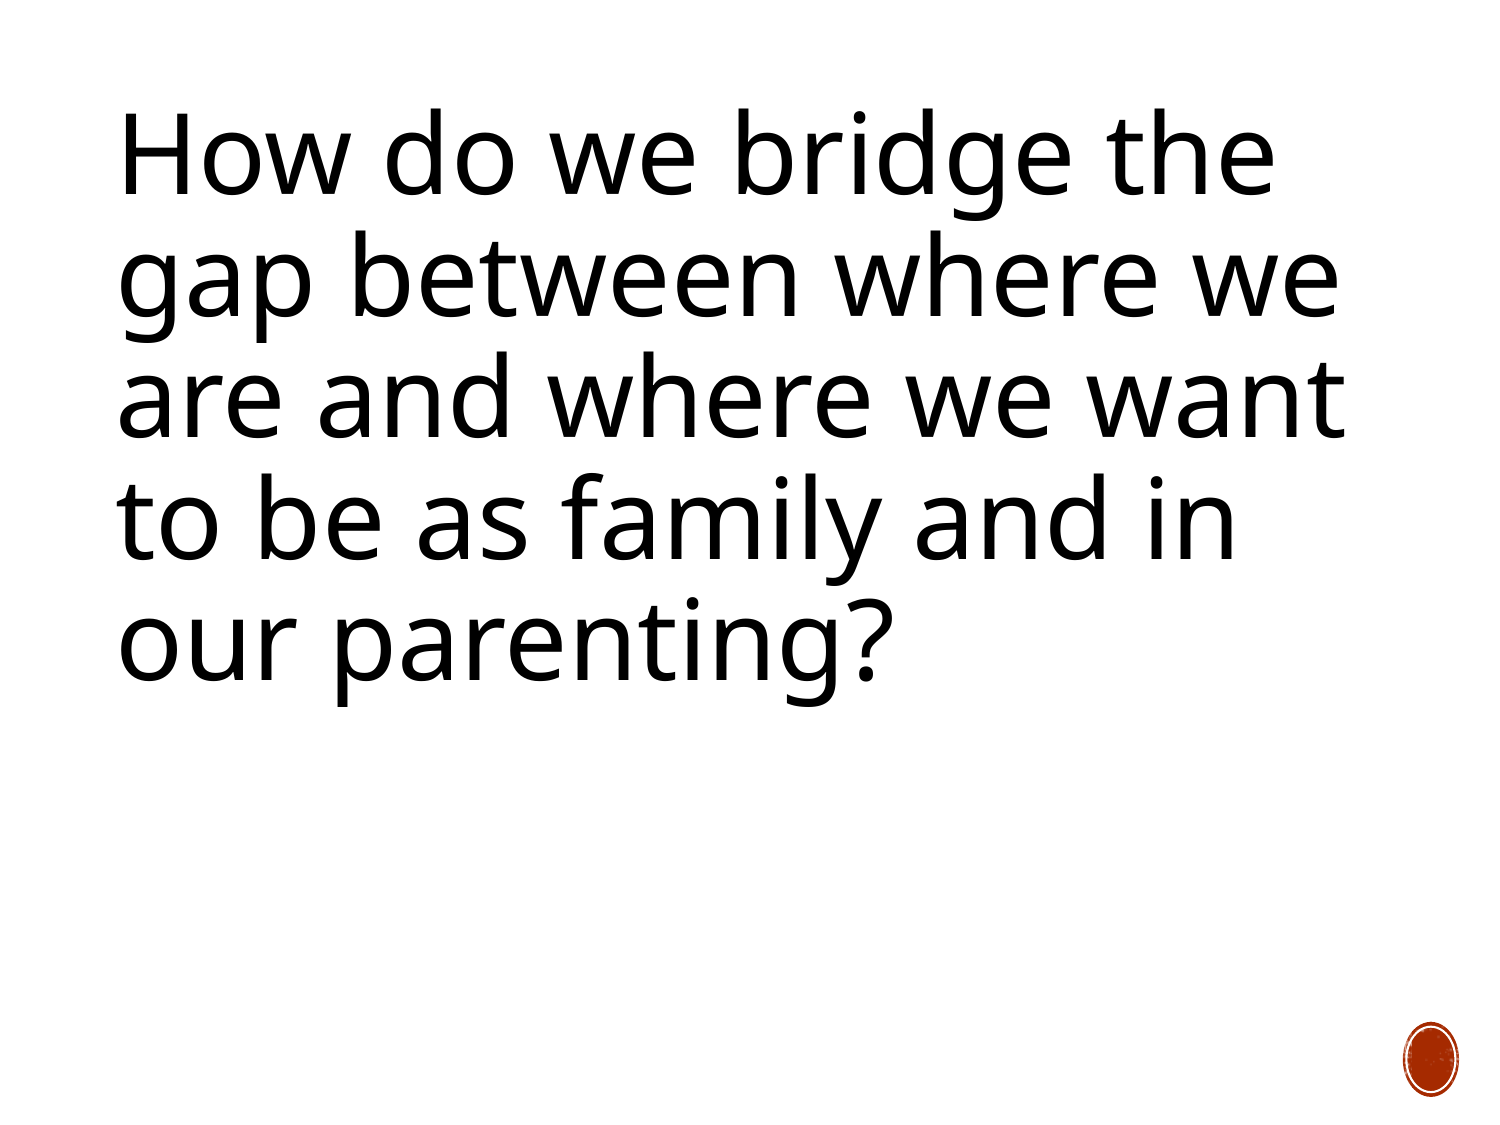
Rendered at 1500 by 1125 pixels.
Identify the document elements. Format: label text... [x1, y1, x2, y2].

list How do we bridge the gap between where we are and where we want to be as family and in our parenting? [100, 90, 1370, 1013]
